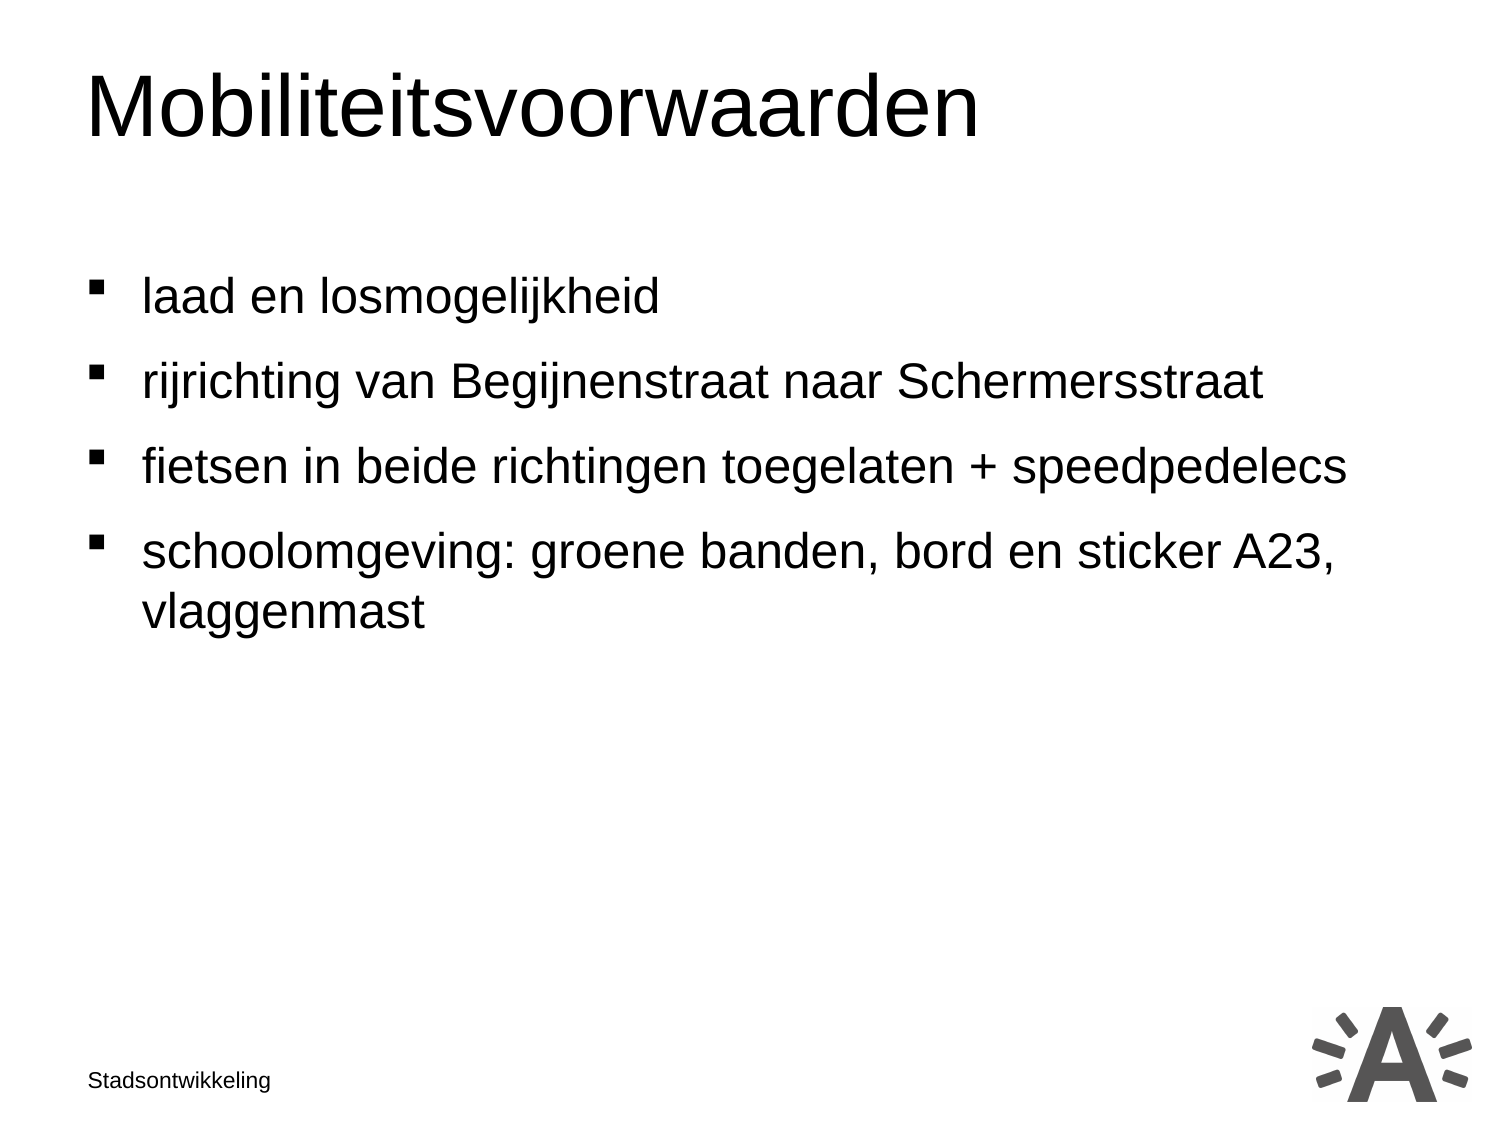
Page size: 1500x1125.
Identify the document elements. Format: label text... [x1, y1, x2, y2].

text_box laad en losmogelijkheid rijrichting van Begijnenstraat naar Schermersstraat fietsen in beide richtingen toegelaten + speedpedelecs schoolomgeving: groene banden, bord en sticker A23, vlaggenmast [70, 256, 1465, 647]
text_box Mobiliteitsvoorwaarden [70, 0, 1470, 161]
picture [1312, 1007, 1472, 1102]
